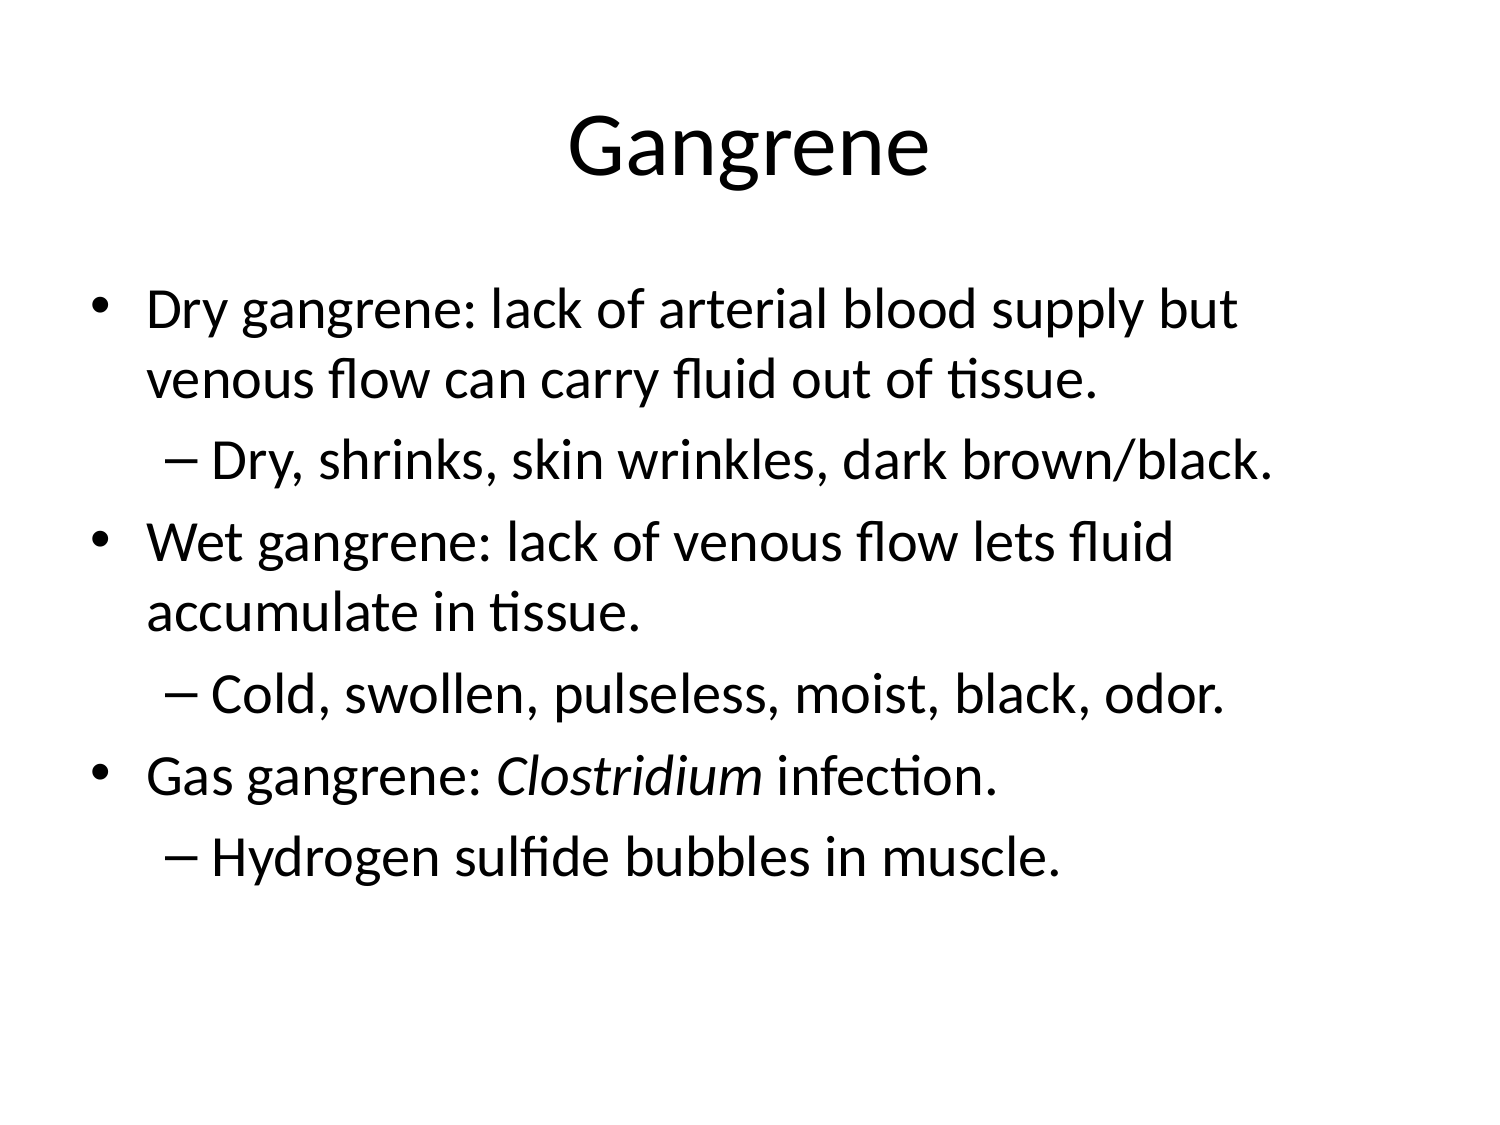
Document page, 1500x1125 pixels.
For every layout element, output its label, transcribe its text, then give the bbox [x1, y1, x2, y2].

list Dry gangrene: lack of arterial blood supply but venous flow can carry fluid out of tissue. Dry, shrinks, skin wrinkles, dark brown/black. Wet gangrene: lack of venous flow lets fluid accumulate in tissue. Cold, swollen, pulseless, moist, black, odor. Gas gangrene: Clostridium infection. Hydrogen sulfide bubbles in muscle. [75, 262, 1425, 1005]
title Gangrene [75, 45, 1425, 233]
